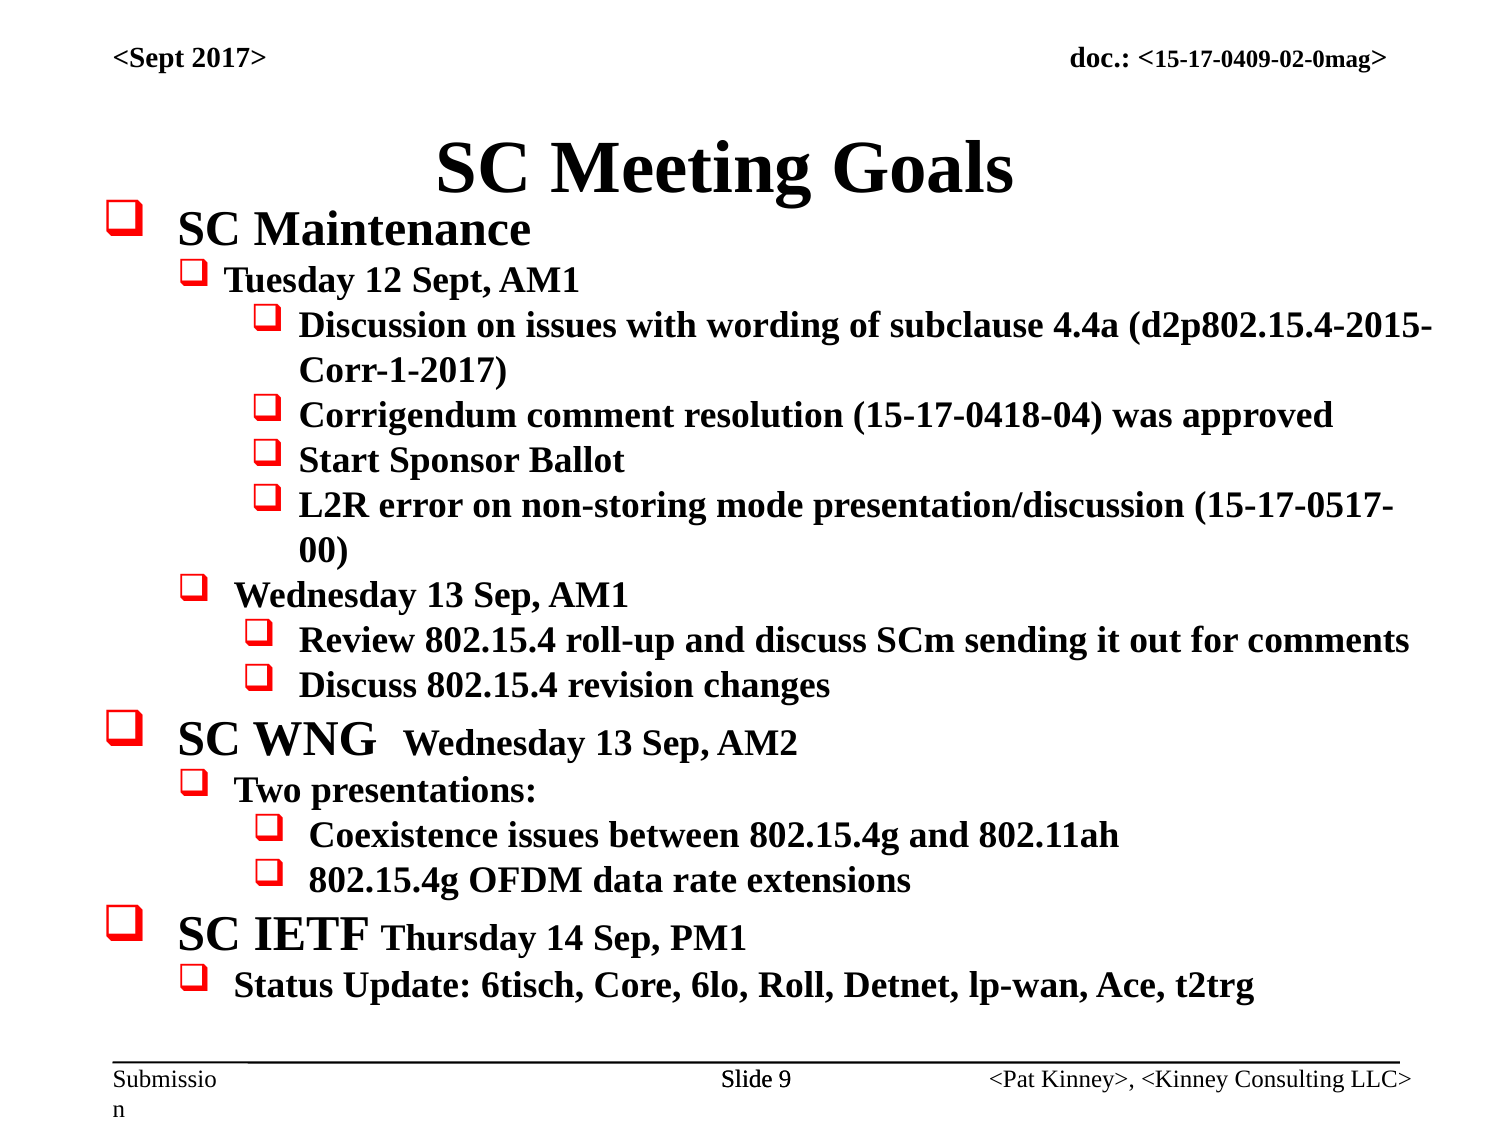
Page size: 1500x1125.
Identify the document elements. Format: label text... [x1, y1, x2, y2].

footer <Pat Kinney>, <Kinney Consulting LLC> [899, 1061, 1413, 1093]
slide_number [112, 37, 376, 74]
text_box Slide 9 [675, 1062, 838, 1093]
text_box SC Maintenance Tuesday 12 Sept, AM1 Discussion on issues with wording of subclause 4.4a (d2p802.15.4-2015-Corr-1-2017) Corrigendum comment resolution (15-17-0418-04) was approved Start Sponsor Ballot L2R error on non-storing mode presentation/discussion (15-17-0517-00) Wednesday 13 Sep, AM1 Review 802.15.4 roll-up and discuss SCm sending it out for comments Discuss 802.15.4 revision changes SC WNG Wednesday 13 Sep, AM2 Two presentations: Coexistence issues between 802.15.4g and 802.11ah 802.15.4g OFDM data rate extensions SC IETF Thursday 14 Sep, PM1 Status Update: 6tisch, Core, 6lo, Roll, Detnet, lp-wan, Ace, t2trg [87, 199, 1450, 1013]
title SC Meeting Goals [87, 99, 1363, 199]
